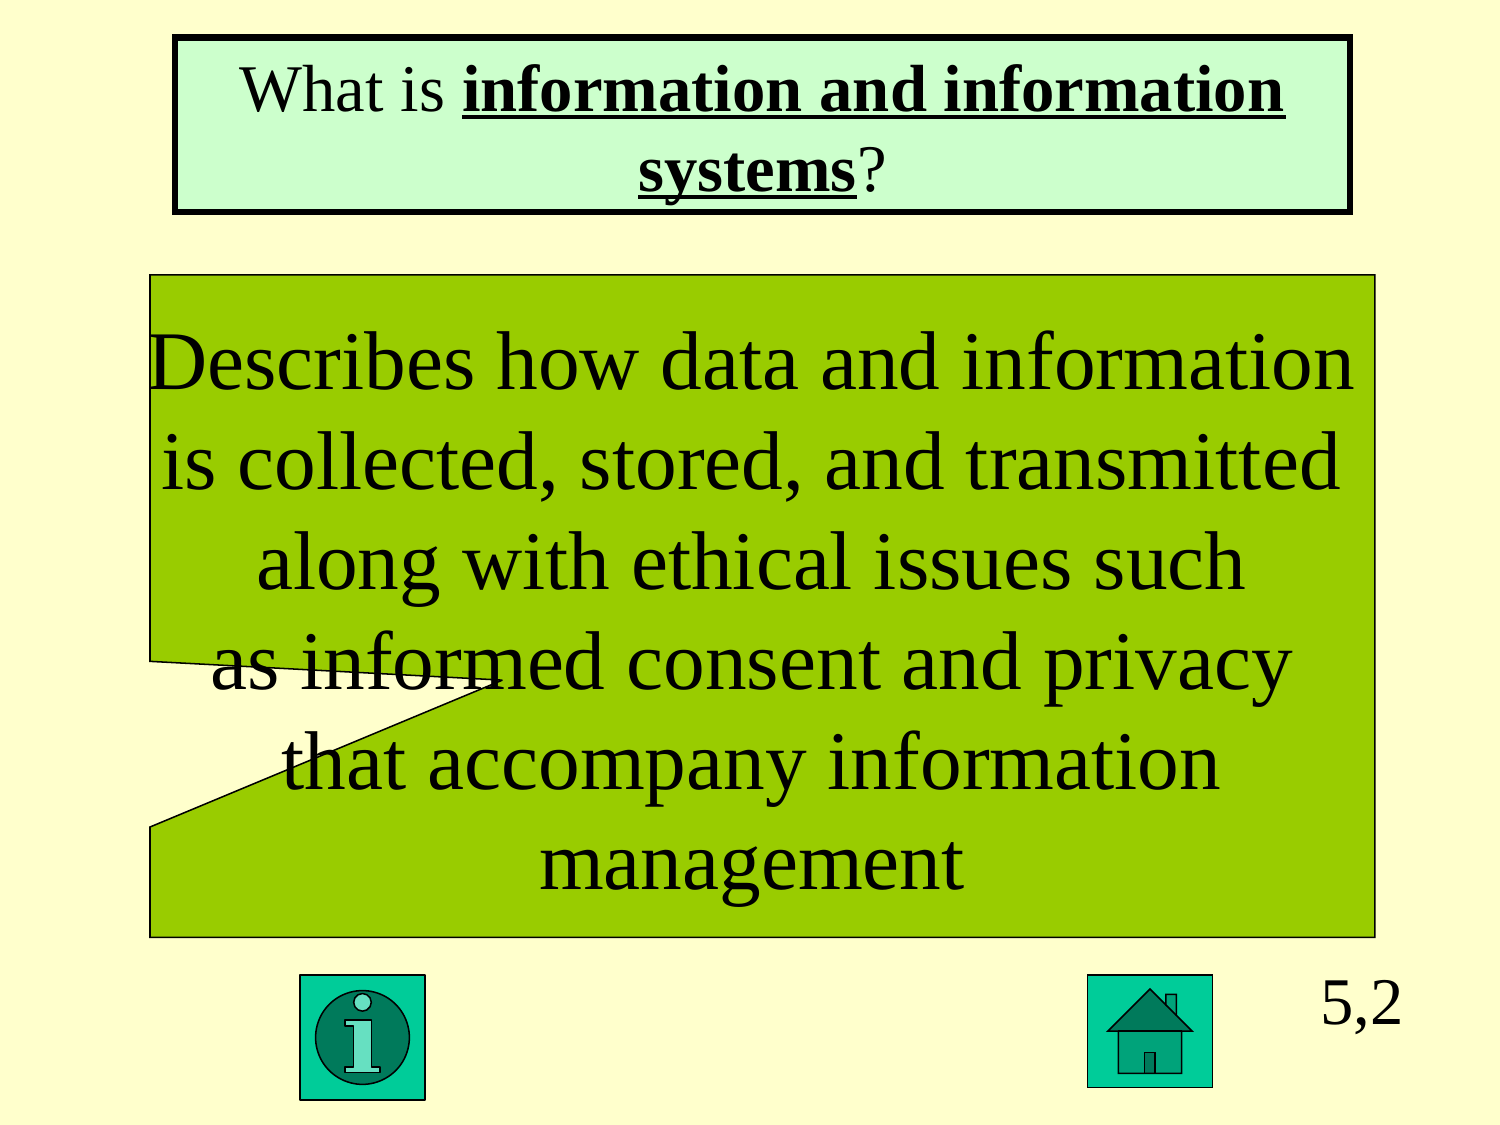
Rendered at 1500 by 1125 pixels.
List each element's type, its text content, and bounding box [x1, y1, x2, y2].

text_box [1087, 975, 1213, 1088]
subtitle 5,2 [1224, 949, 1500, 1125]
text_box What is information and information systems? [174, 37, 1350, 213]
text_box Describes how data and information is collected, stored, and transmitted along with ethical issues such as informed consent and privacy that accompany information management [150, 274, 1375, 938]
text_box [300, 975, 426, 1101]
